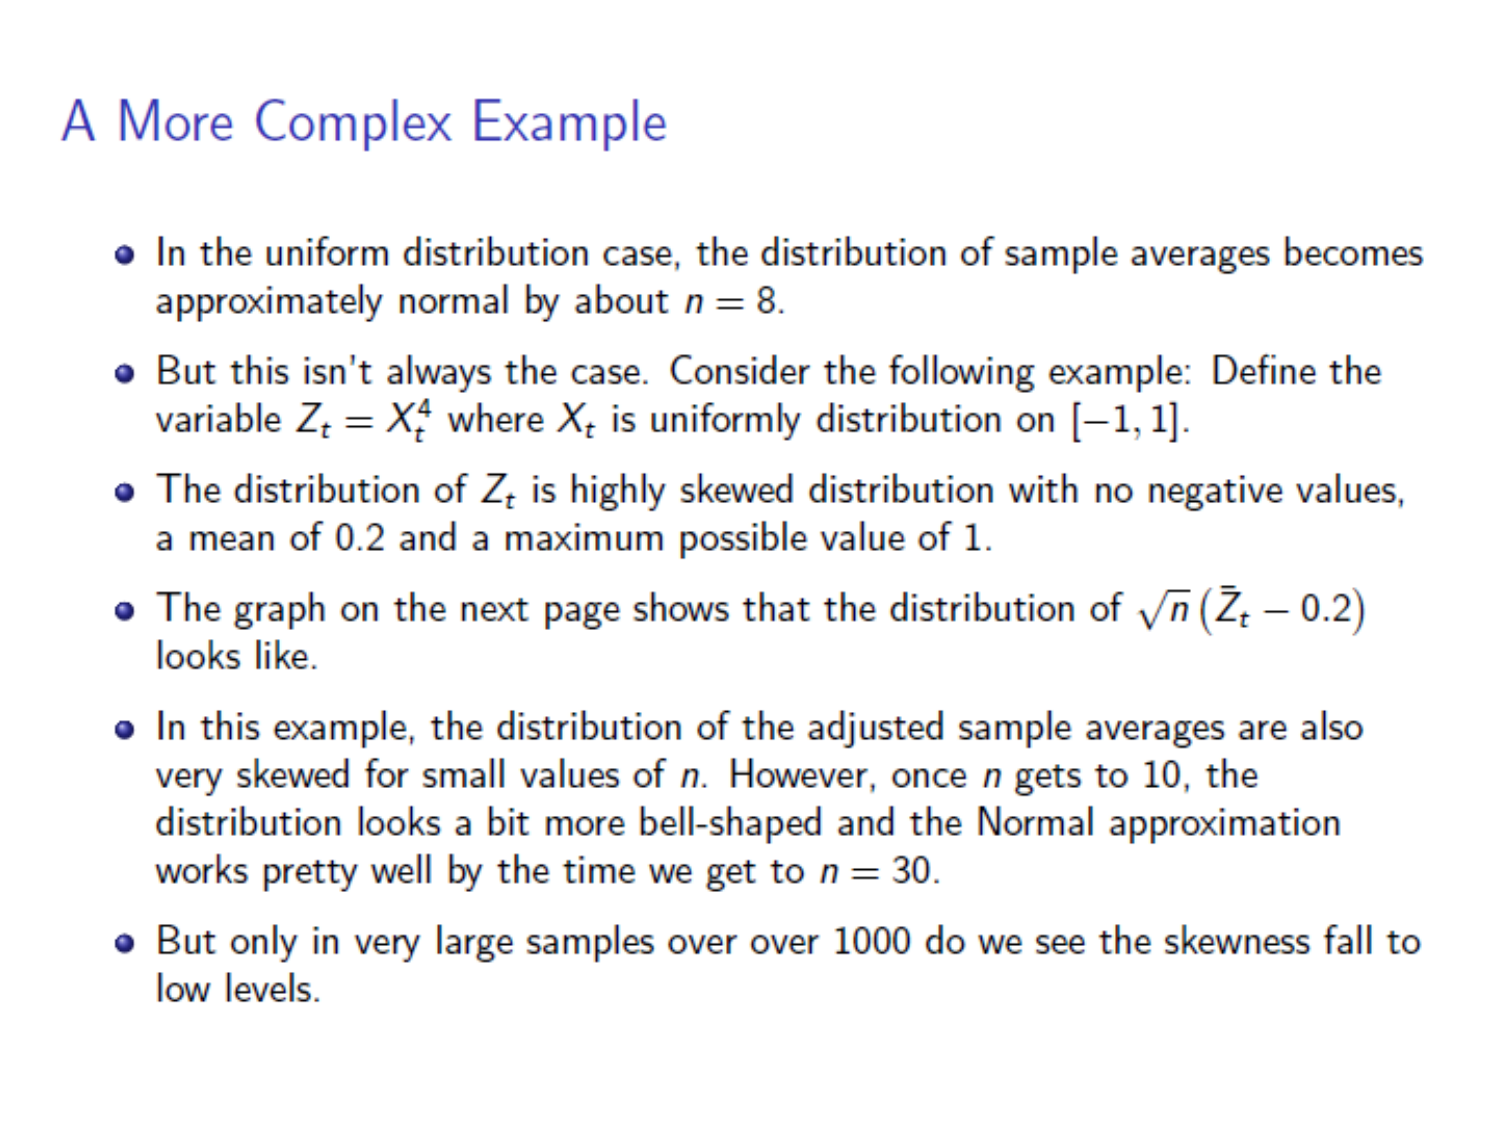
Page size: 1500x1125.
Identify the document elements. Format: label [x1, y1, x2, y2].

picture [47, 85, 1453, 1050]
